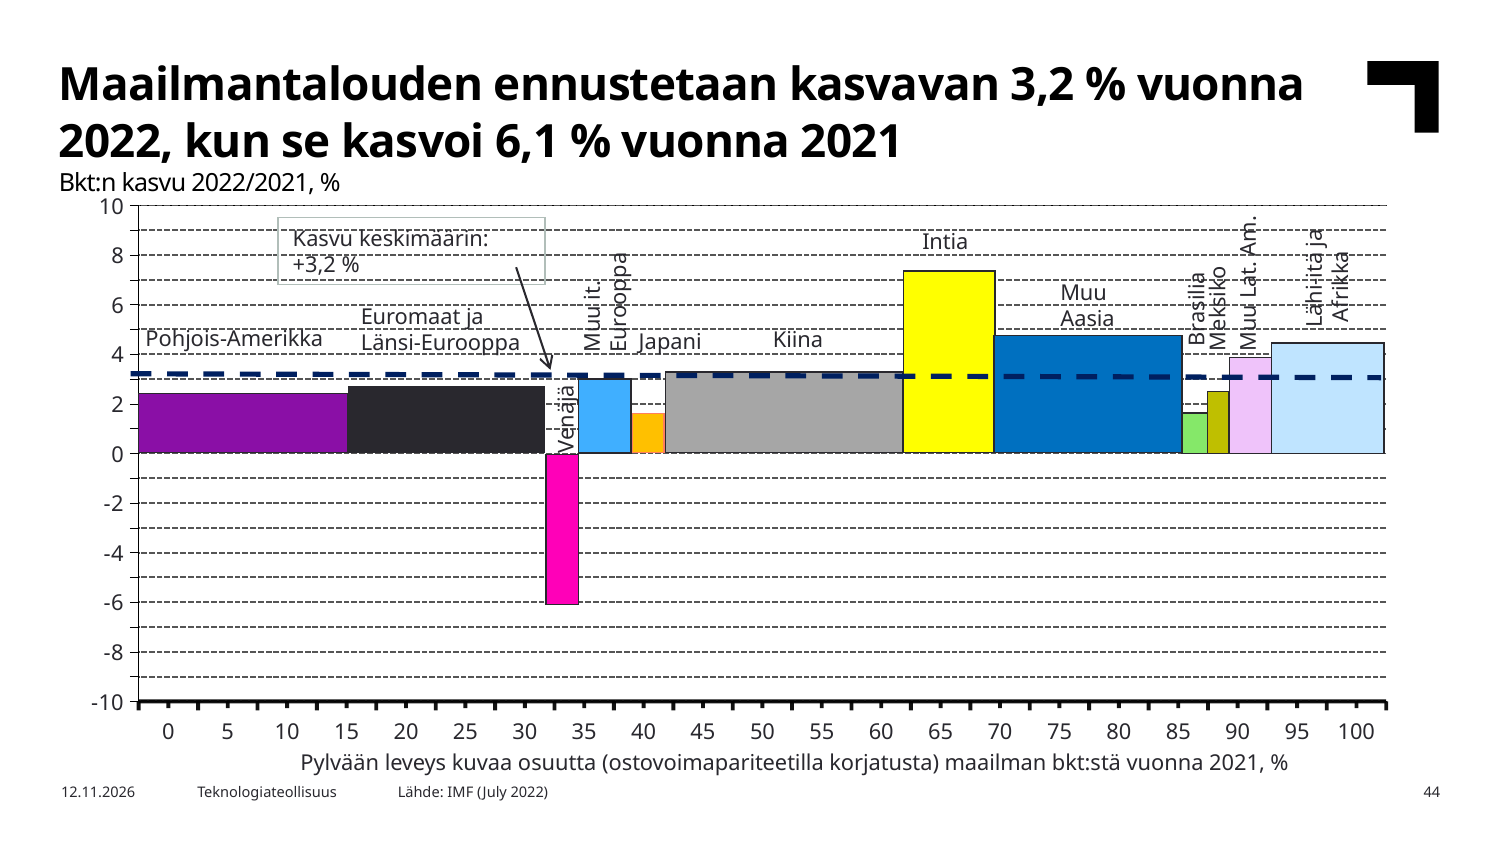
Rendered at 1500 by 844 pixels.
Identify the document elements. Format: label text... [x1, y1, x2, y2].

slide_number 44 [1313, 775, 1456, 803]
chart [61, 174, 1439, 756]
list Maailmantalouden ennustetaan kasvavan 3,2 % vuonna 2022, kun se kasvoi 6,1 % vuonna 2021 Bkt:n kasvu 2022/2021, % [41, 46, 1353, 200]
text_box Pylvään leveys kuvaa osuutta (ostovoimapariteetilla korjatusta) maailman bkt:stä vuonna 2021, % [285, 764, 1306, 782]
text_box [515, 266, 551, 371]
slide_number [46, 775, 182, 803]
list Lähde: IMF (July 2022) [382, 782, 871, 803]
footer Teknologiateollisuus [182, 775, 382, 803]
